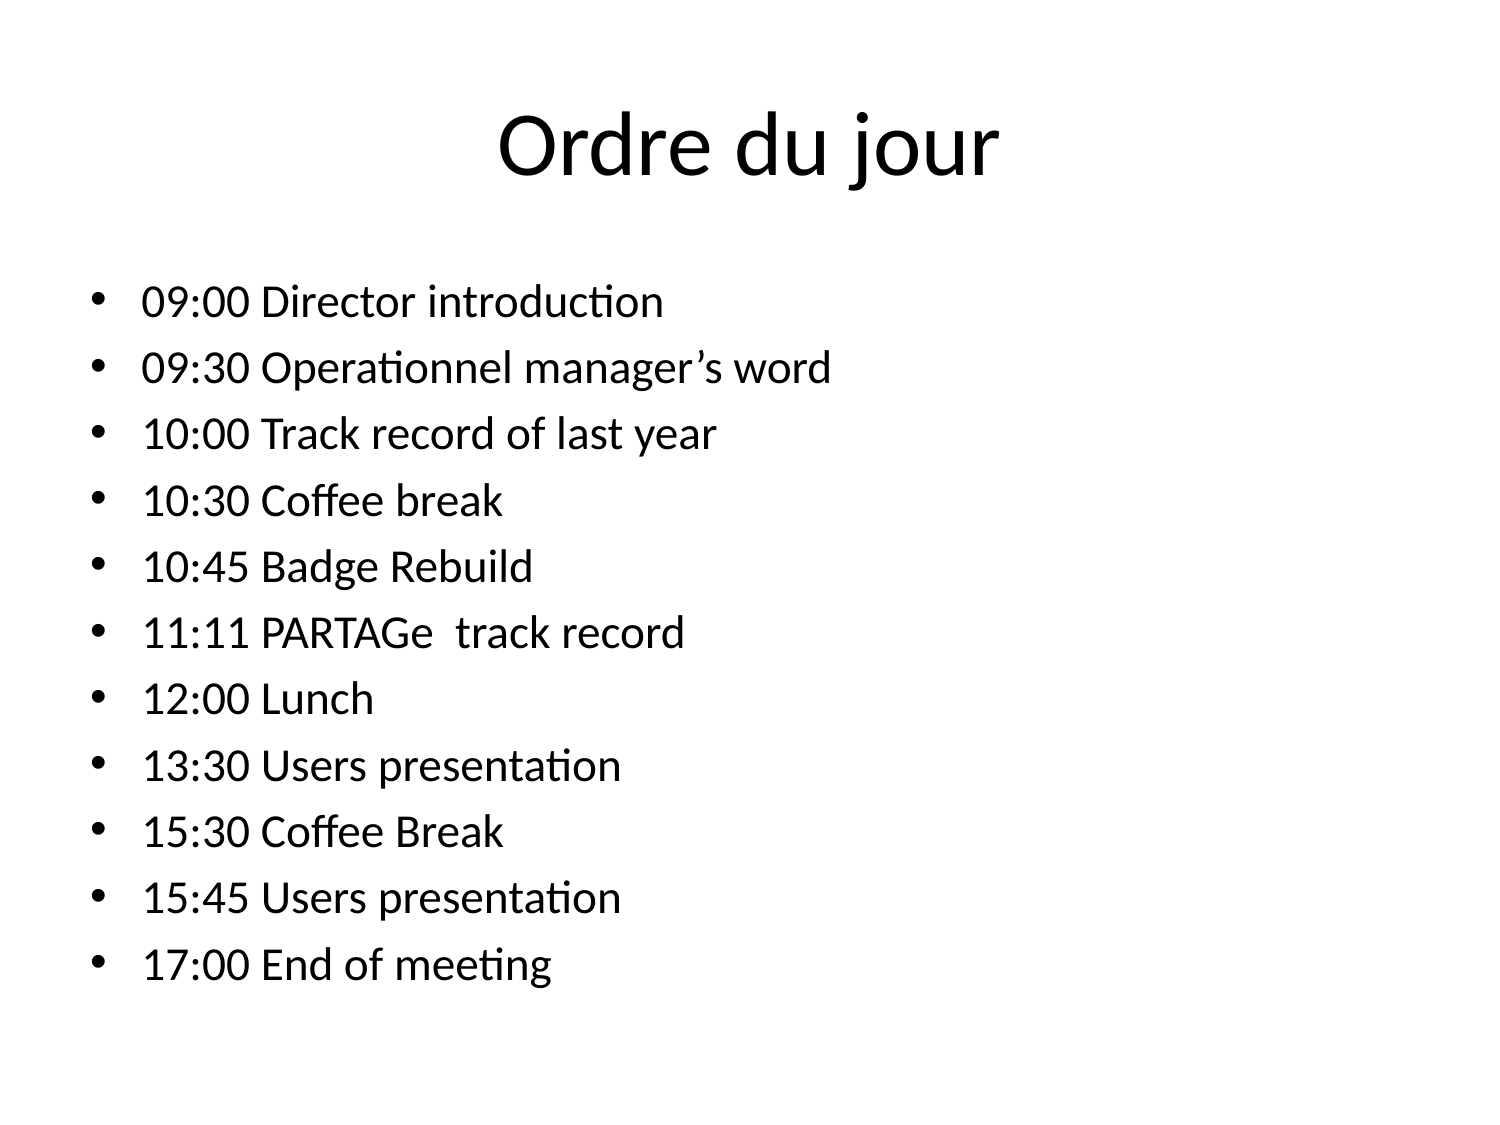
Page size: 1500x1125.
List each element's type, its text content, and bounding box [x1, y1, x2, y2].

title Ordre du jour [75, 45, 1425, 233]
list 09:00 Director introduction 09:30 Operationnel manager’s word 10:00 Track record of last year 10:30 Coffee break 10:45 Badge Rebuild 11:11 PARTAGe track record 12:00 Lunch 13:30 Users presentation 15:30 Coffee Break 15:45 Users presentation 17:00 End of meeting [75, 262, 1425, 1005]
